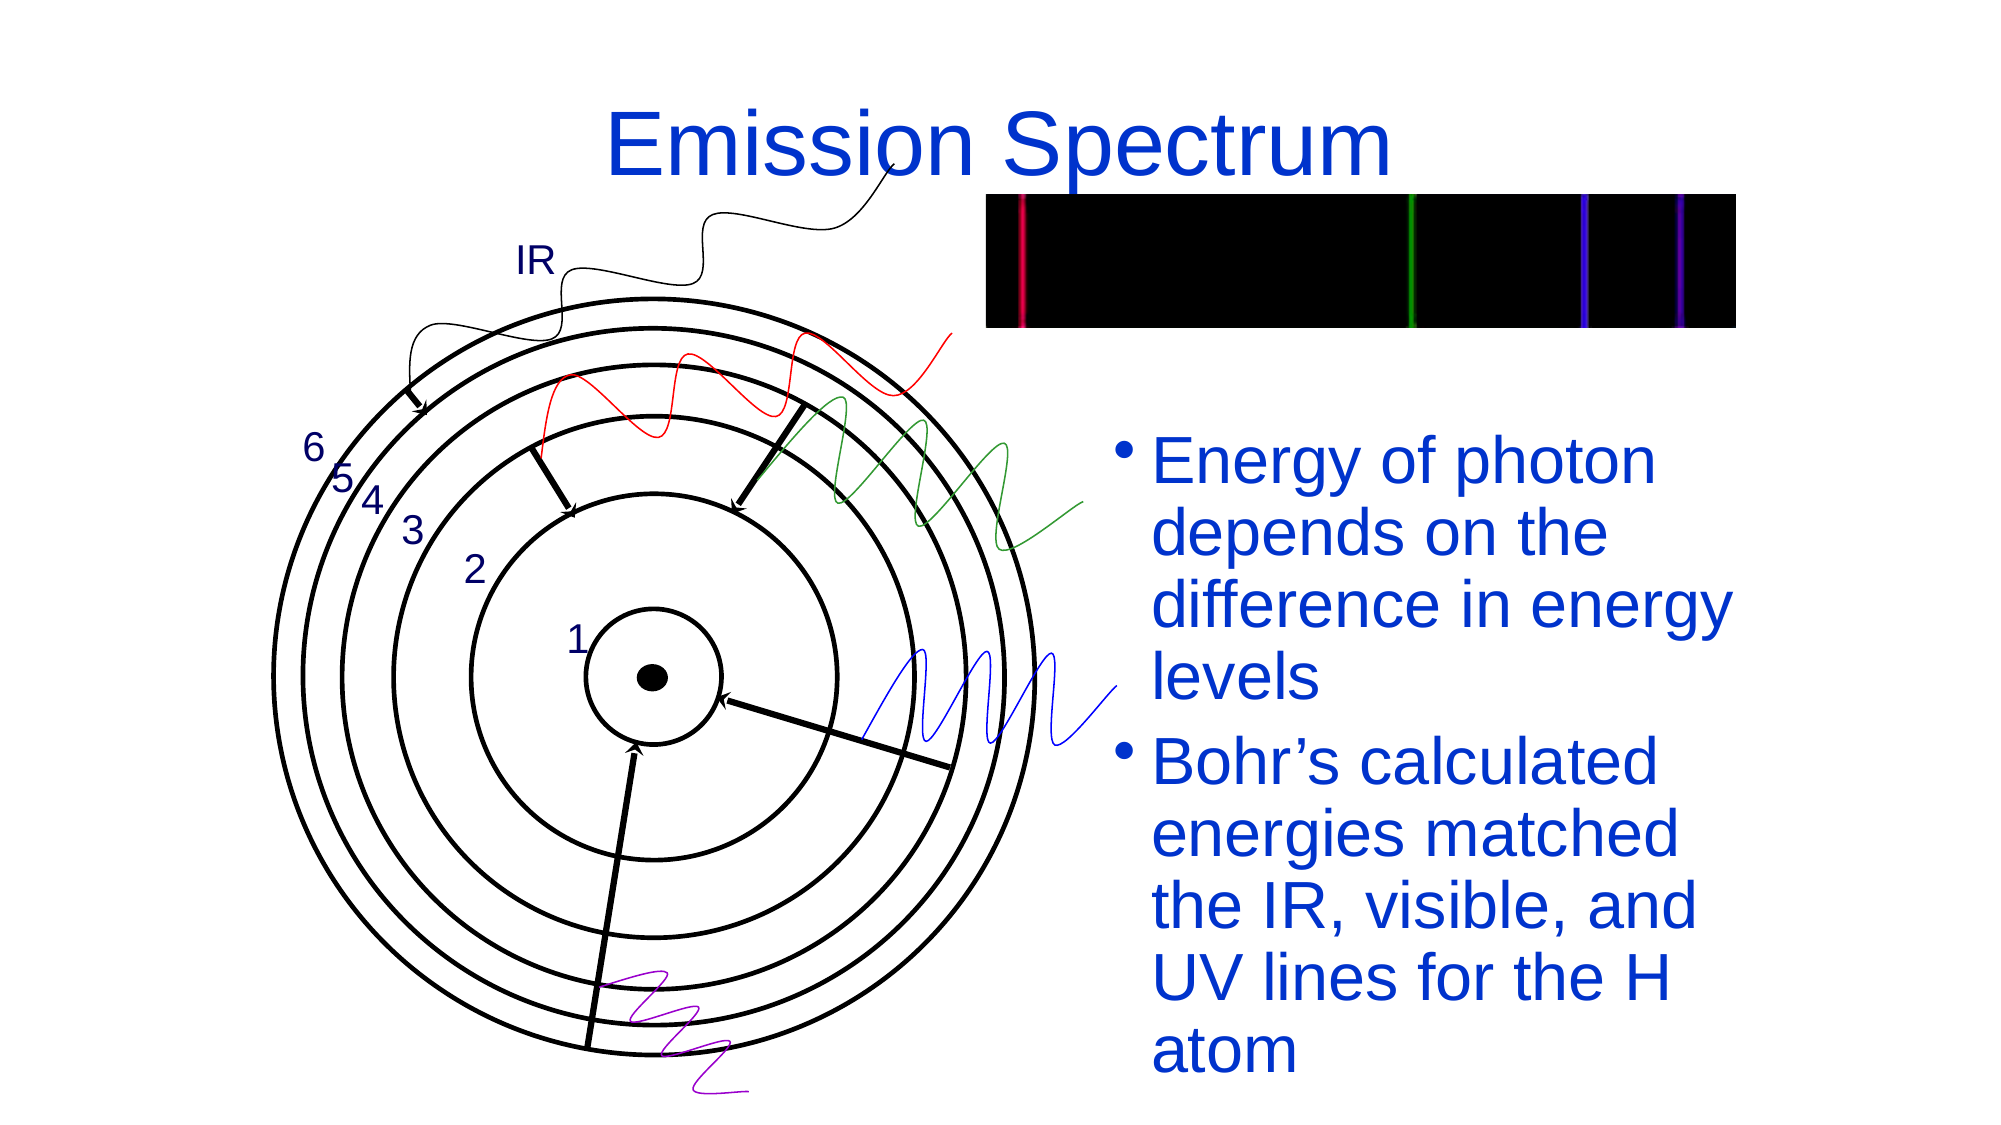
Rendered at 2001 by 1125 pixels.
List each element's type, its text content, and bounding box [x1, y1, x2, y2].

text_box [861, 649, 1117, 746]
text_box IR [500, 224, 572, 290]
text_box [565, 507, 576, 518]
text_box [587, 742, 642, 1048]
text_box 6 [287, 412, 341, 478]
text_box 2 [448, 534, 502, 600]
text_box [599, 971, 749, 1094]
text_box 3 [386, 495, 440, 560]
text_box 5 [316, 442, 370, 508]
text_box [731, 503, 742, 514]
list Energy of photon depends on the difference in energy levels Bohr’s calculated energies matched the IR, visible, and UV lines for the H atom [1098, 418, 1772, 1125]
text_box [637, 664, 668, 691]
text_box [541, 333, 953, 459]
text_box 4 [346, 465, 400, 531]
text_box [716, 693, 727, 706]
text_box [757, 397, 1084, 551]
text_box [273, 298, 1035, 1056]
text_box [409, 163, 895, 395]
title Emission Spectrum [99, 45, 1900, 233]
picture [985, 194, 1737, 328]
text_box [407, 390, 427, 416]
text_box 1 [551, 589, 605, 669]
